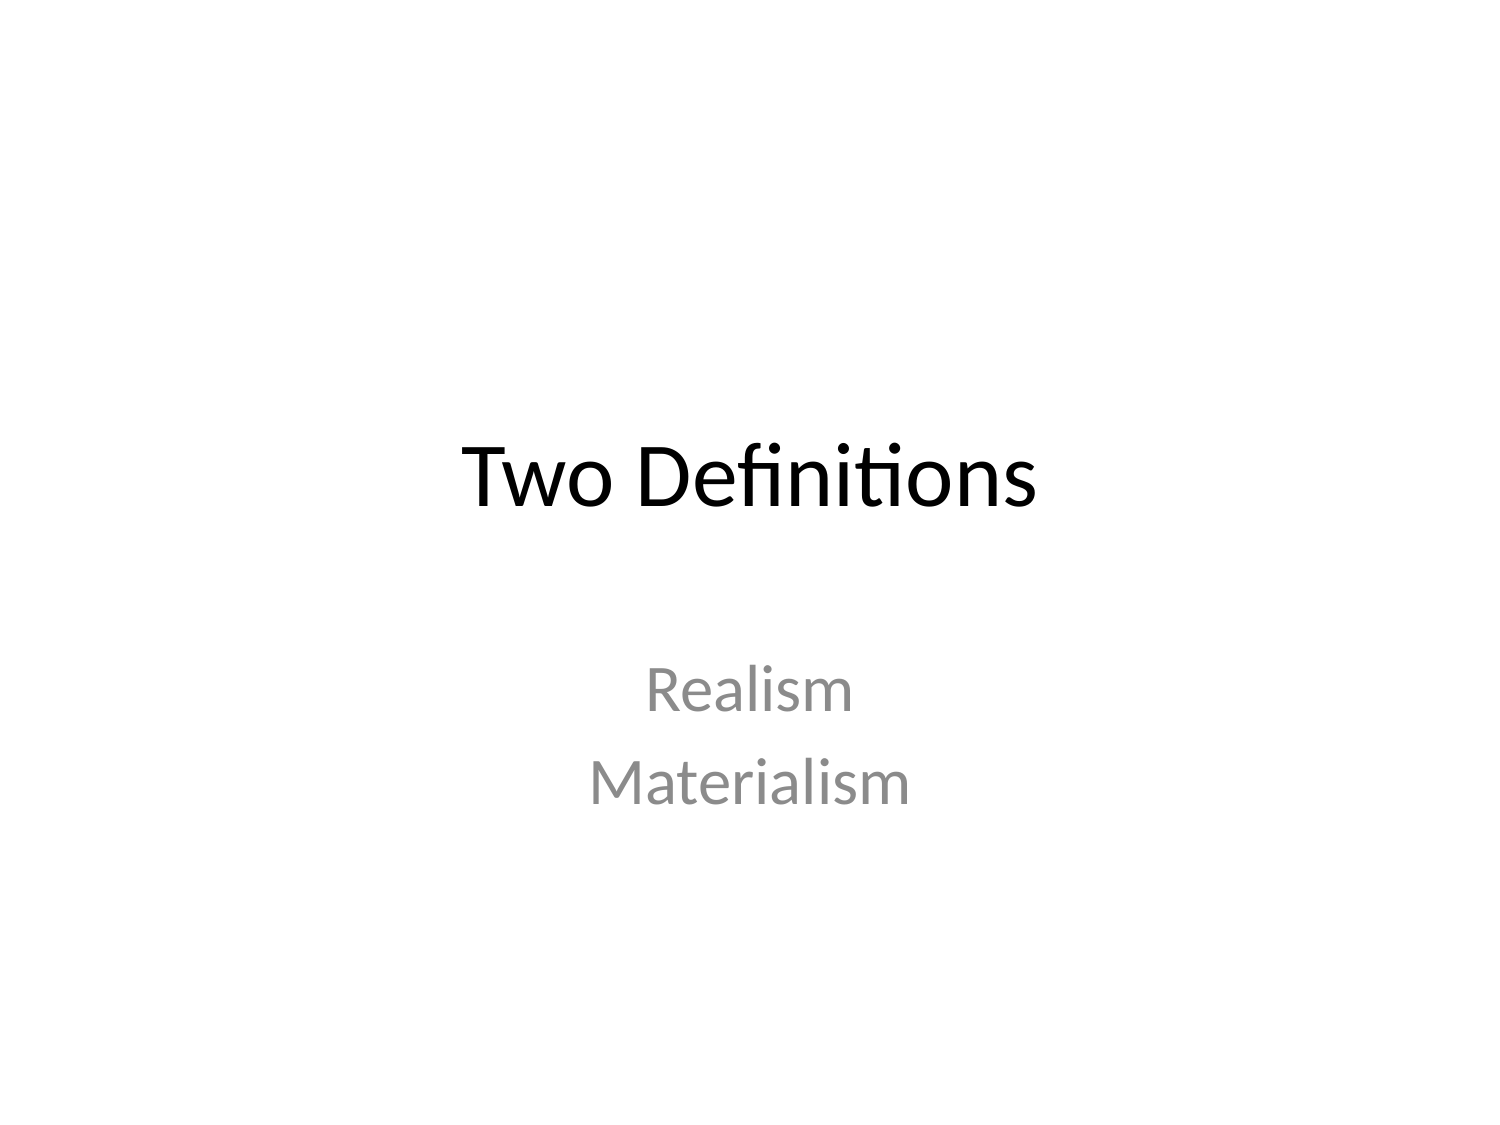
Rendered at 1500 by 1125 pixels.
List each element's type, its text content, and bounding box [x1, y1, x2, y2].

title Two Definitions [112, 349, 1388, 591]
subtitle Realism Materialism [225, 637, 1275, 925]
